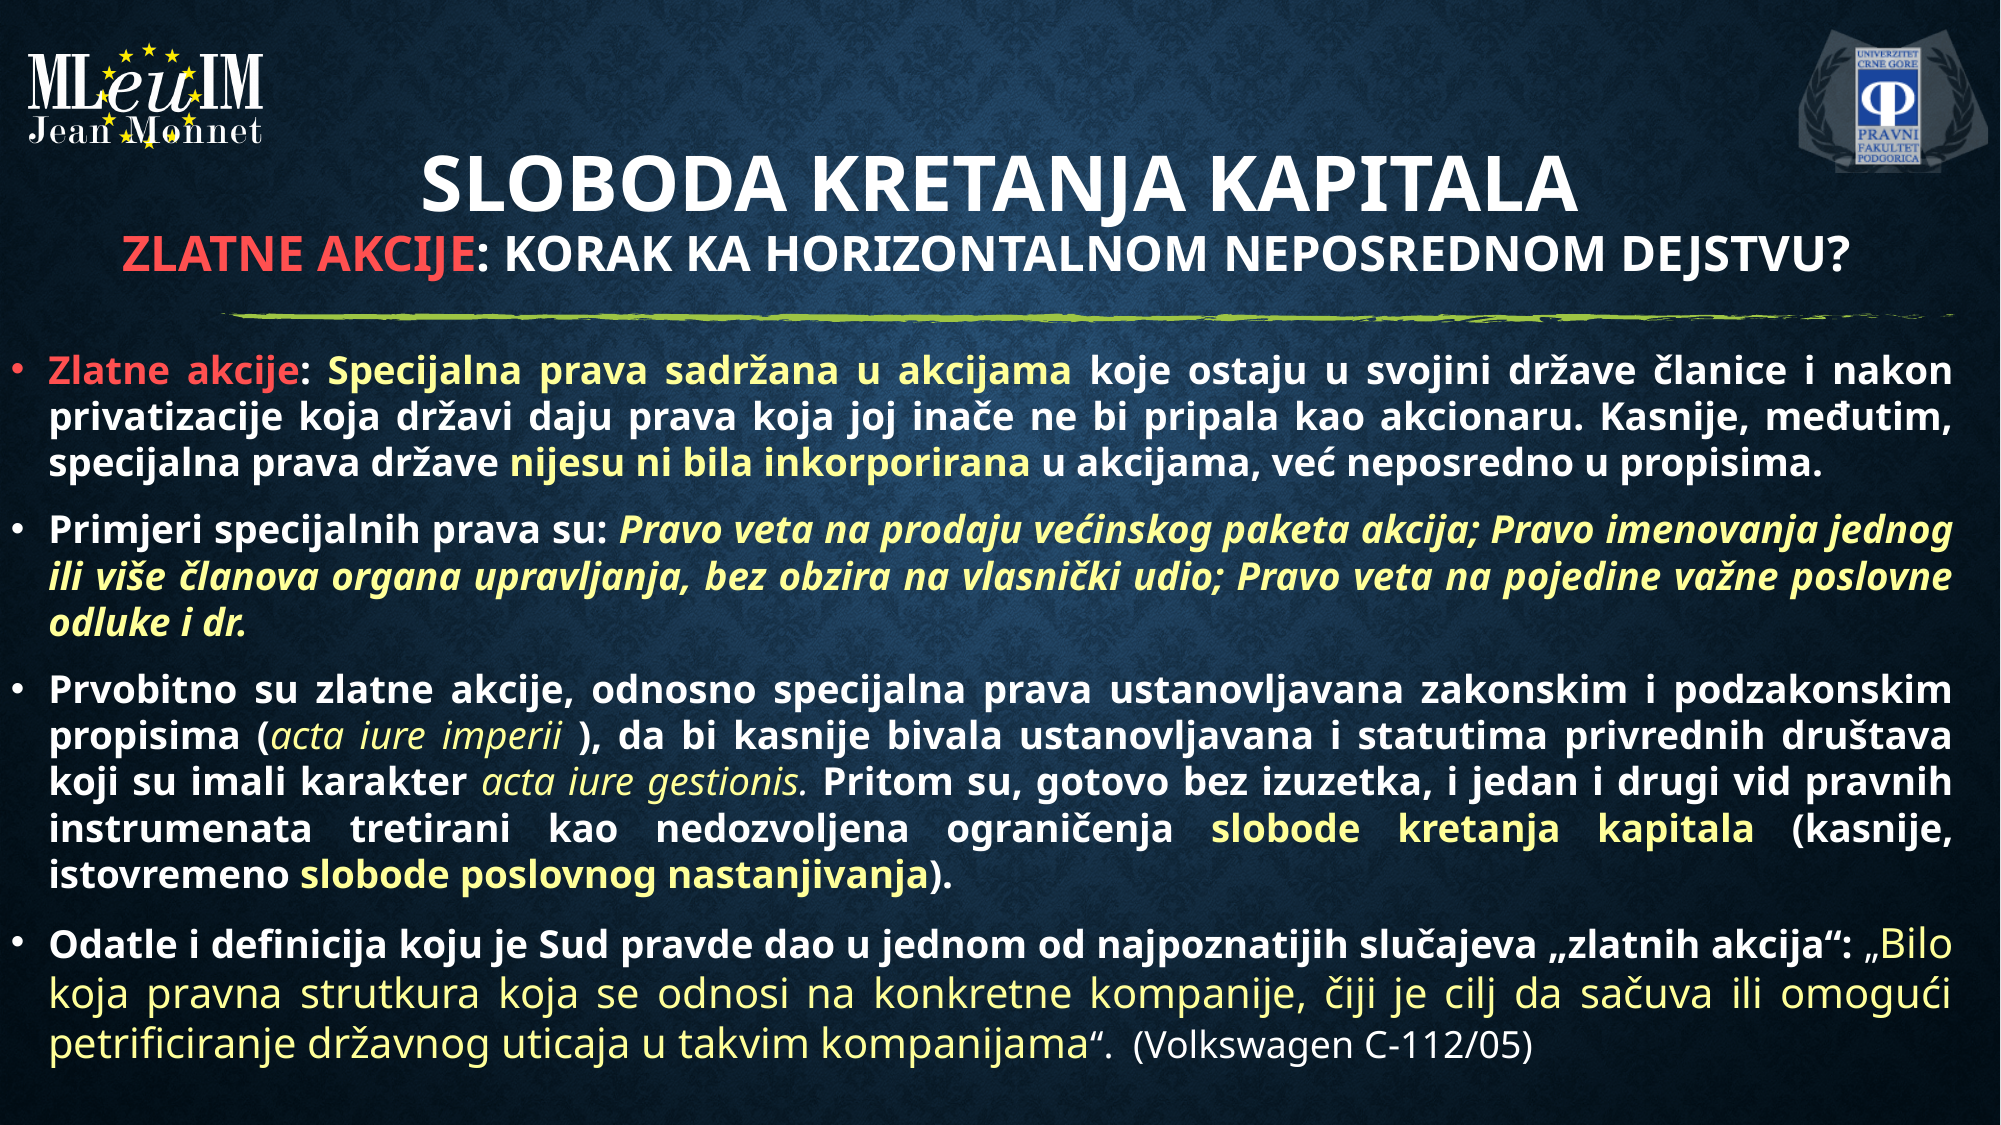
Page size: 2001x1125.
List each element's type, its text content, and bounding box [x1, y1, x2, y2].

picture [1798, 18, 1989, 173]
picture [0, 42, 270, 150]
title Sloboda kretanja kapitala Zlatne Akcije: Korak ka horizontalnom neposrednom dejstvu? [0, 117, 2000, 309]
list Zlatne akcije: Specijalna prava sadržana u akcijama koje ostaju u svojini države članice i nakon privatizacije koja državi daju prava koja joj inače ne bi pripala kao akcionaru. Kasnije, međutim, specijalna prava države nijesu ni bila inkorporirana u akcijama, već neposredno u propisima. Primjeri specijalnih prava su: Pravo veta na prodaju većinskog paketa akcija; Pravo imenovanja jednog ili više članova organa upravljanja, bez obzira na vlasnički udio; Pravo veta na pojedine važne poslovne odluke i dr. Prvobitno su zlatne akcije, odnosno specijalna prava ustanovljavana zakonskim i podzakonskim propisima (acta iure imperii ), da bi kasnije bivala ustanovljavana i statutima privrednih društava koji su imali karakter acta iure gestionis. Pritom su, gotovo bez izuzetka, i jedan i drugi vid pravnih instrumenata tretirani kao nedozvoljena ograničenja slobode kretanja kapitala (kasnije, istovremeno slobode poslovnog nastanjivanja). Odatle i definicija koju je Sud pravde dao u jednom od najpoznatijih slučajeva „zlatnih akcija“: „Bilo koja pravna strutkura koja se odnosi na konkretne kompanije, čiji je cilj da sačuva ili omogući petrificiranje državnog uticaja u takvim kompanijama“. (Volkswagen C‐112/05) [0, 338, 1969, 1086]
